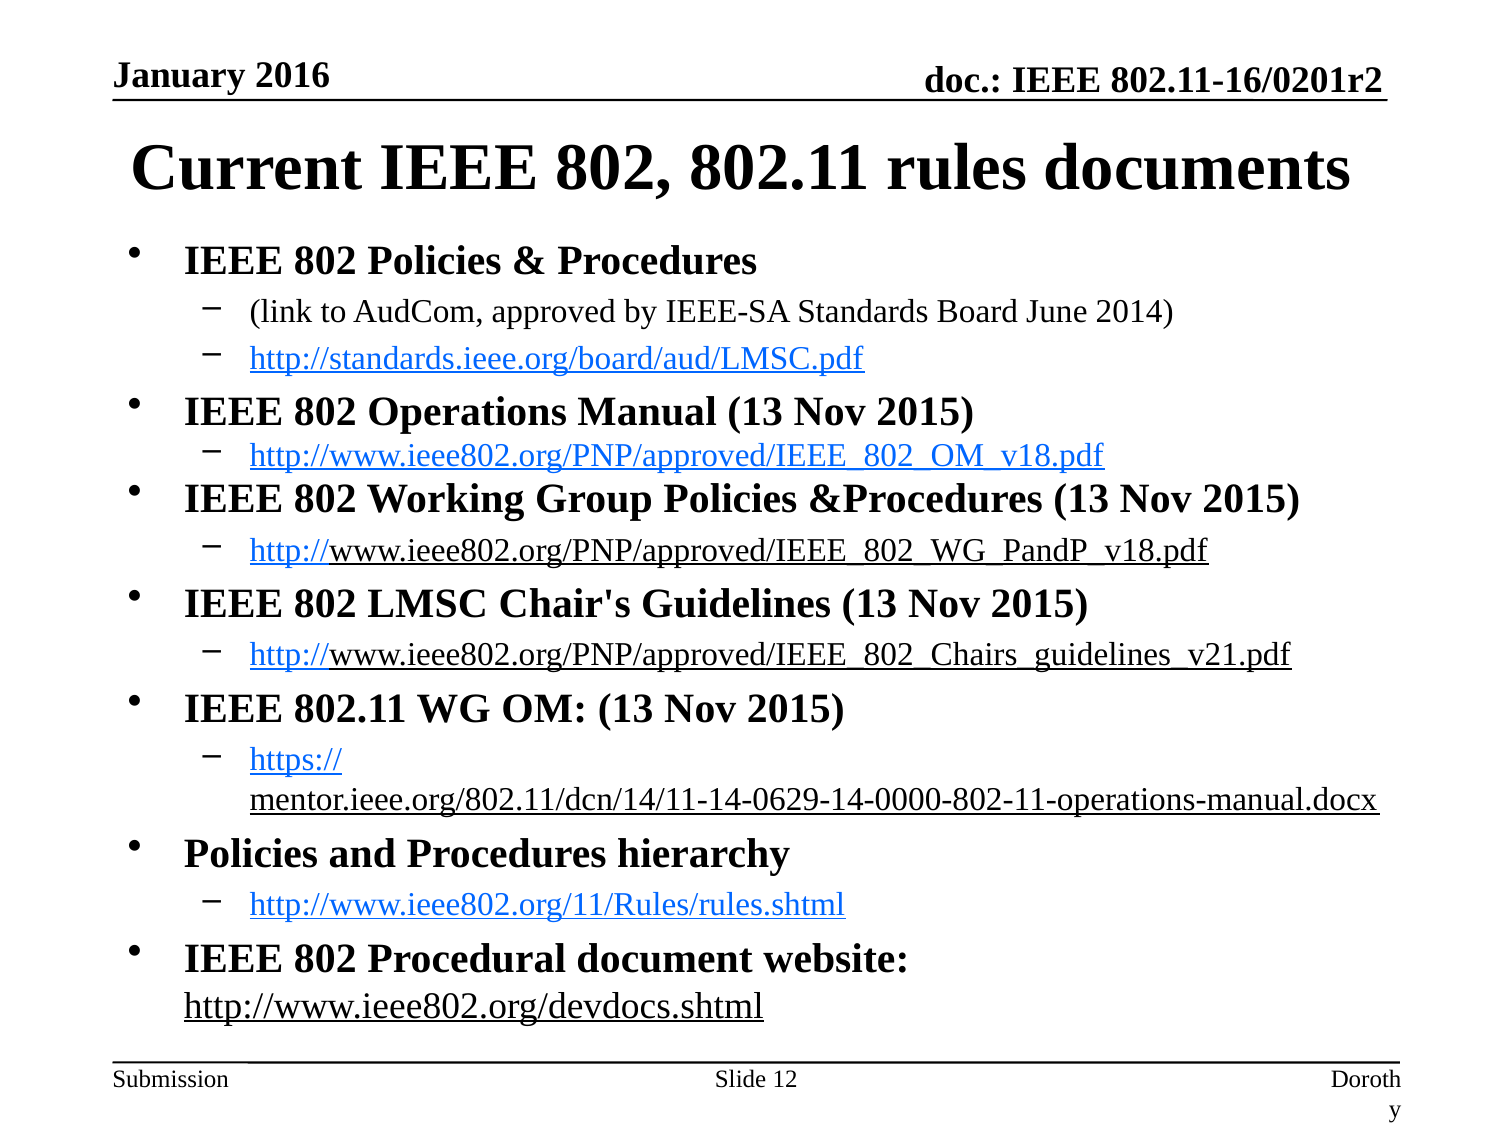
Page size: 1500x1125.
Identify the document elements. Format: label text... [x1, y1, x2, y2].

slide_number Slide 12 [712, 1061, 800, 1093]
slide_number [112, 49, 401, 96]
list IEEE 802 Policies & Procedures (link to AudCom, approved by IEEE-SA Standards Board June 2014) http://standards.ieee.org/board/aud/LMSC.pdf IEEE 802 Operations Manual (13 Nov 2015) http://www.ieee802.org/PNP/approved/IEEE_802_OM_v18.pdf IEEE 802 Working Group Policies &Procedures (13 Nov 2015) http://www.ieee802.org/PNP/approved/IEEE_802_WG_PandP_v18.pdf IEEE 802 LMSC Chair's Guidelines (13 Nov 2015) http://www.ieee802.org/PNP/approved/IEEE_802_Chairs_guidelines_v21.pdf IEEE 802.11 WG OM: (13 Nov 2015) https://mentor.ieee.org/802.11/dcn/14/11-14-0629-14-0000-802-11-operations-manual.docx Policies and Procedures hierarchy http://www.ieee802.org/11/Rules/rules.shtml IEEE 802 Procedural document website: http://www.ieee802.org/devdocs.shtml [112, 224, 1463, 1076]
title Current IEEE 802, 802.11 rules documents [112, 112, 1388, 213]
footer Dorothy Stanley (HPE) [1324, 1076, 1402, 1093]
